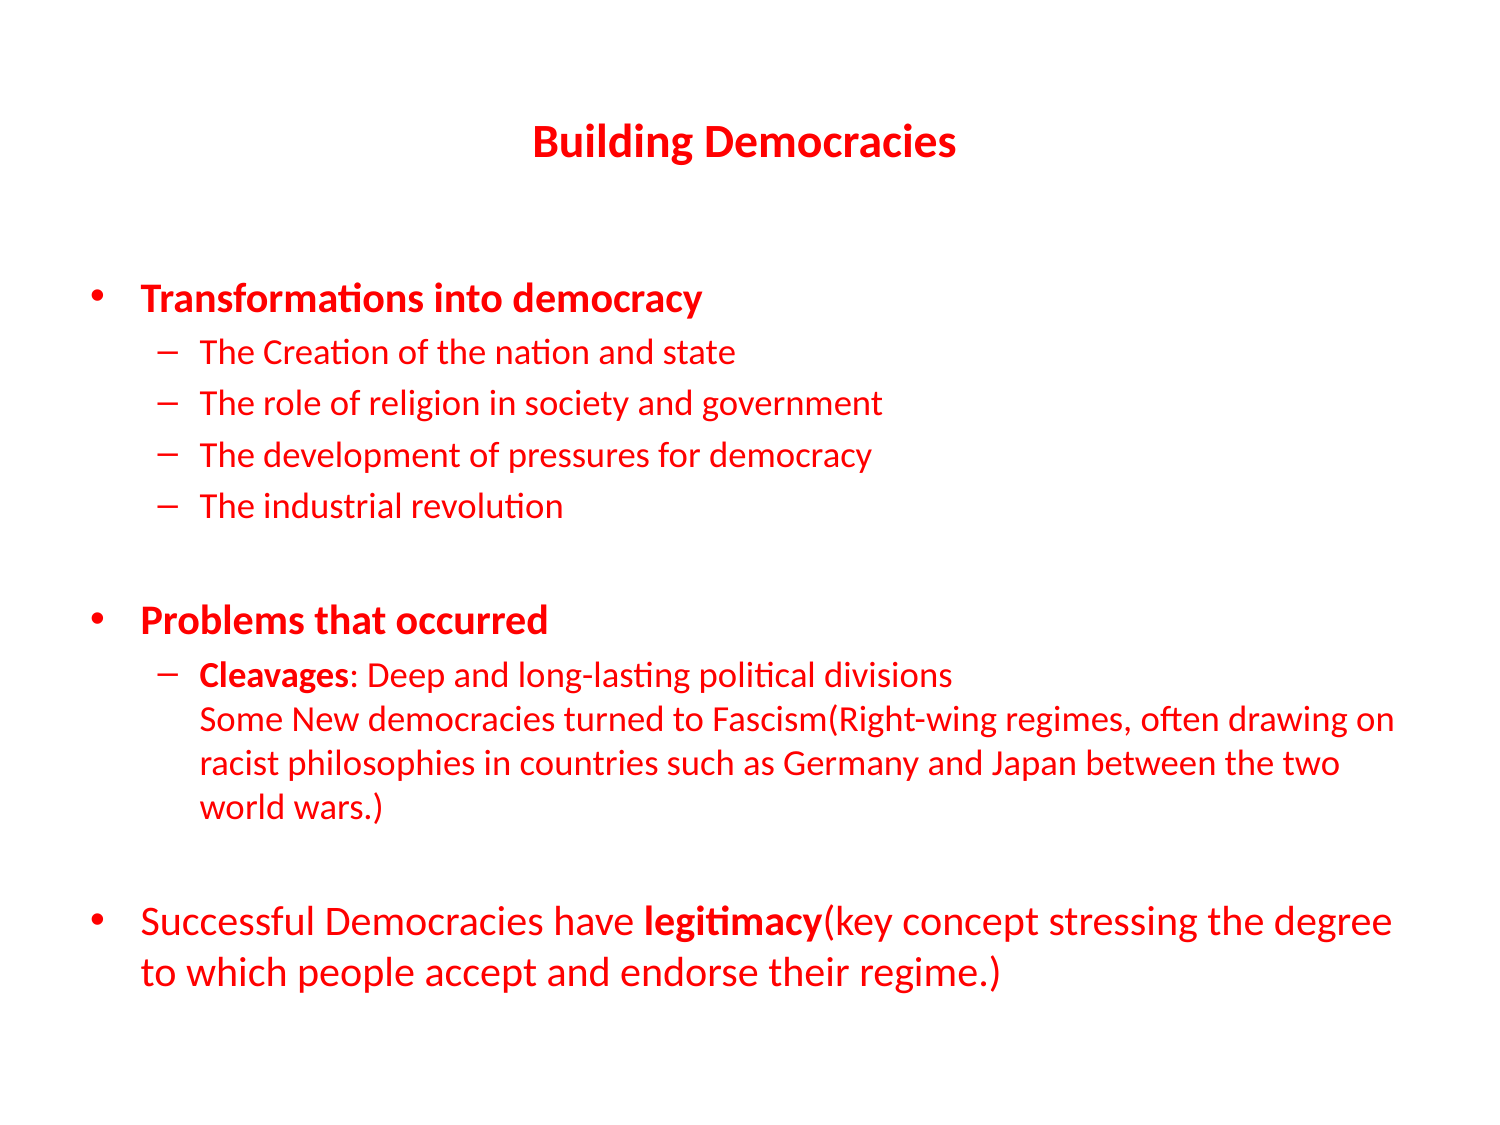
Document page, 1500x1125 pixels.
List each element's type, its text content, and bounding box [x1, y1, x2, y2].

list Transformations into democracy The Creation of the nation and state The role of religion in society and government The development of pressures for democracy The industrial revolution Problems that occurred Cleavages: Deep and long-lasting political divisions Some New democracies turned to Fascism(Right-wing regimes, often drawing on racist philosophies in countries such as Germany and Japan between the two world wars.) Successful Democracies have legitimacy(key concept stressing the degree to which people accept and endorse their regime.) [74, 262, 1426, 1006]
title Building Democracies [74, 44, 1426, 233]
